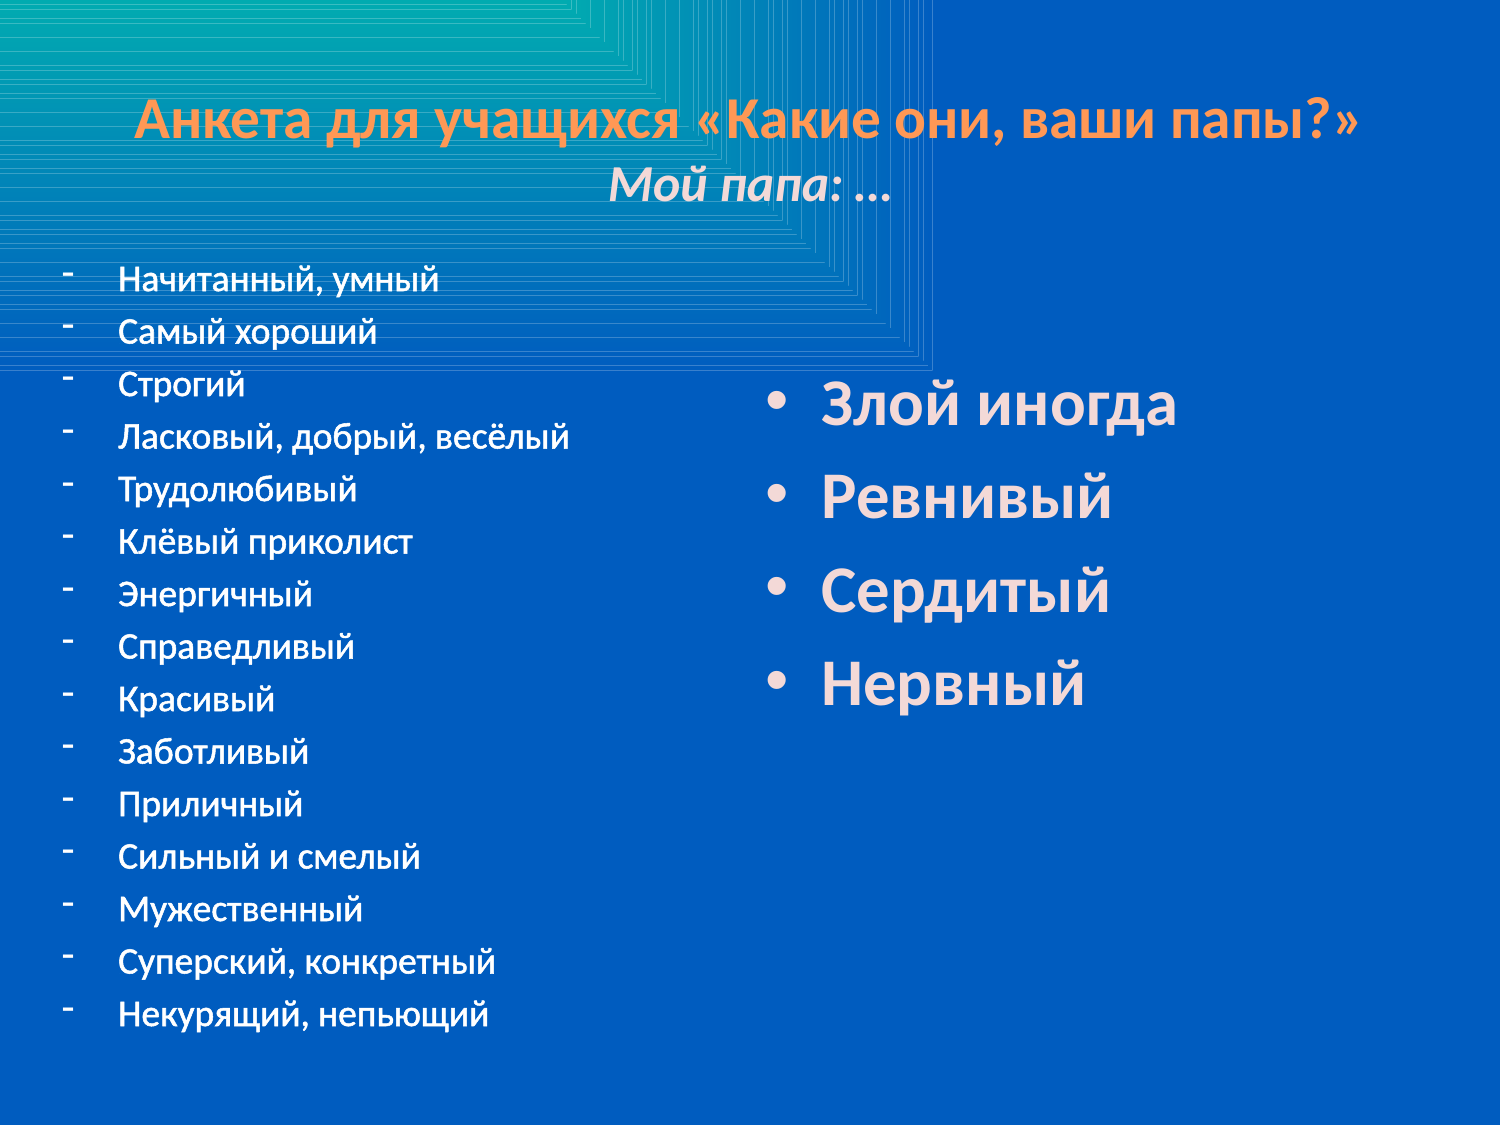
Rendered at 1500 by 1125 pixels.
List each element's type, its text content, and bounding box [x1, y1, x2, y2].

list Злой иногда Ревнивый Сердитый Нервный [750, 351, 1355, 883]
title Анкета для учащихся «Какие они, ваши папы?» Мой папа: … [75, 45, 1425, 247]
list Начитанный, умный Самый хороший Строгий Ласковый, добрый, весёлый Трудолюбивый Клёвый приколист Энергичный Справедливый Красивый Заботливый Приличный Сильный и смелый Мужественный Суперский, конкретный Некурящий, непьющий [46, 246, 710, 1090]
